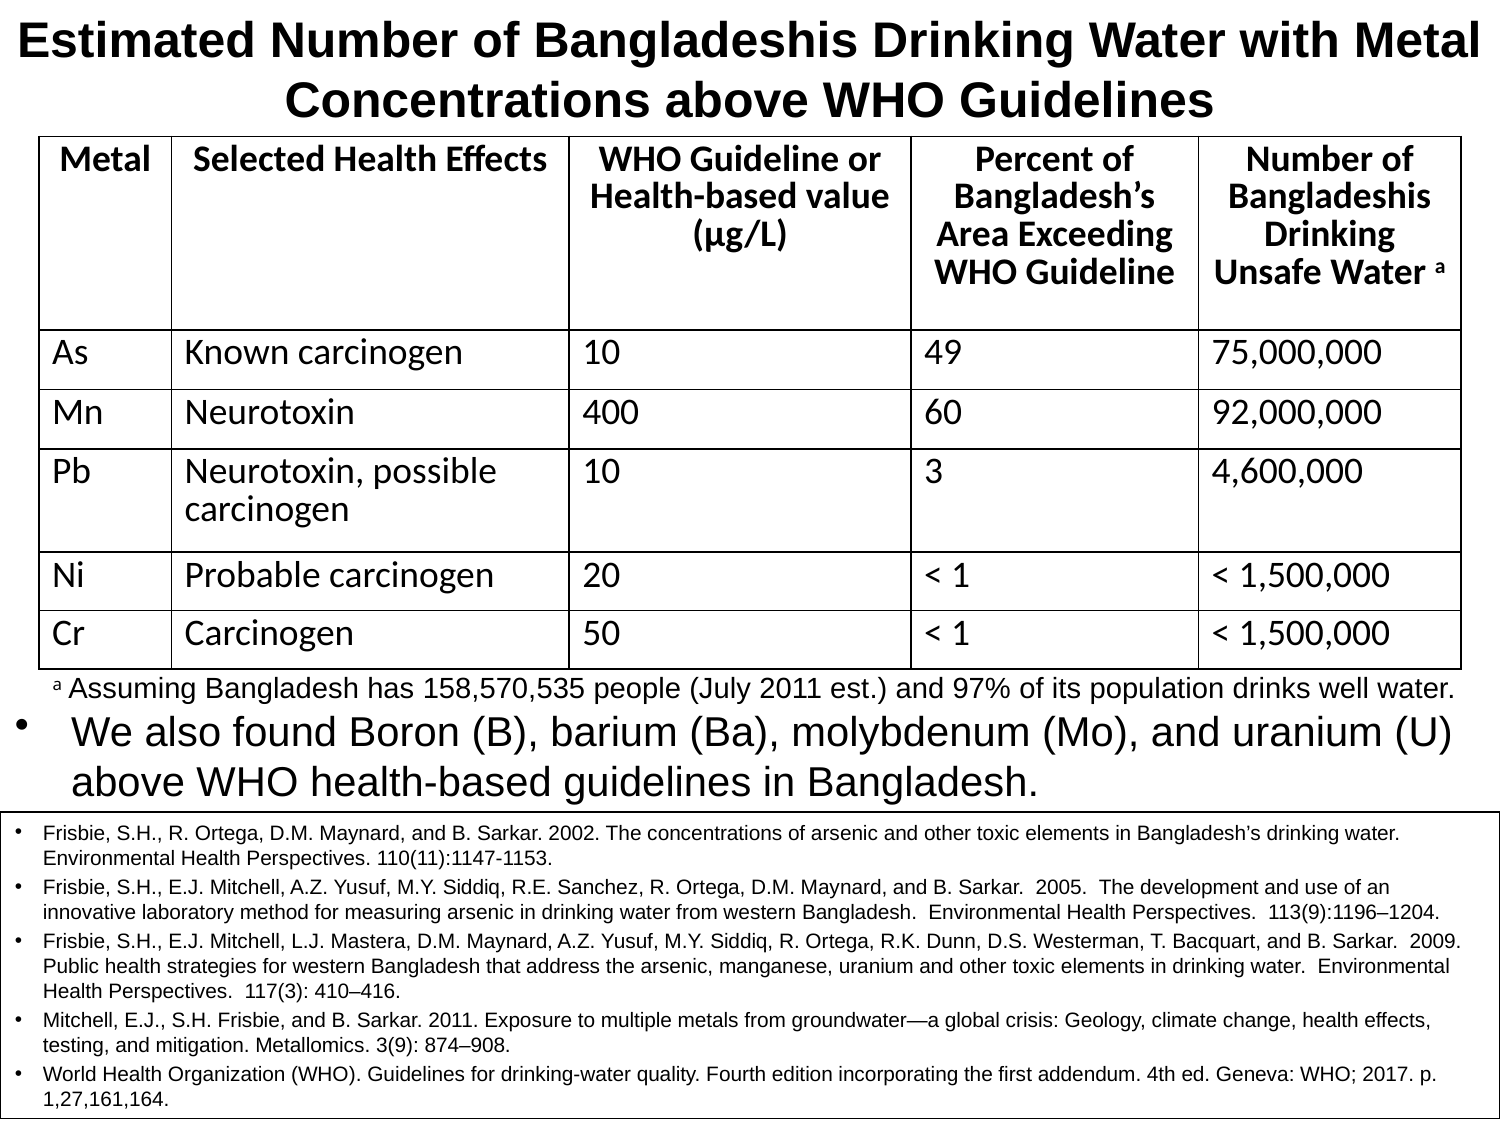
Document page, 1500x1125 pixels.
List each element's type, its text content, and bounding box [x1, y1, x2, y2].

table_cell Mn [40, 390, 171, 448]
table_cell 75,000,000 [1199, 331, 1460, 389]
table_cell < 1,500,000 [1199, 553, 1460, 610]
table_cell 10 [570, 450, 910, 551]
text_box Estimated Number of Bangladeshis Drinking Water with Metal Concentrations above WHO Guidelines [0, 0, 1500, 135]
table_cell Neurotoxin [172, 390, 568, 448]
table_header WHO Guideline or Health-based value (µg/L) [570, 137, 910, 329]
table_header Metal [40, 137, 171, 329]
table_cell Ni [40, 553, 171, 610]
table_cell 10 [570, 331, 910, 389]
table_cell < 1 [912, 553, 1198, 610]
text_box We also found Boron (B), barium (Ba), molybdenum (Mo), and uranium (U) above WHO health-based guidelines in Bangladesh. [0, 697, 1500, 812]
table_cell 50 [570, 611, 910, 668]
table_cell 3 [912, 450, 1198, 551]
table_cell 60 [912, 390, 1198, 448]
table_cell 49 [912, 331, 1198, 389]
table_cell 20 [570, 553, 910, 610]
table_cell < 1,500,000 [1199, 611, 1460, 668]
table_cell Probable carcinogen [172, 553, 568, 610]
table_cell 92,000,000 [1199, 390, 1460, 448]
table_cell 400 [570, 390, 910, 448]
table_cell < 1 [912, 611, 1198, 668]
table_header Selected Health Effects [172, 137, 568, 329]
table_cell Known carcinogen [172, 331, 568, 389]
table_cell Cr [40, 611, 171, 668]
table_cell Neurotoxin, possible carcinogen [172, 450, 568, 551]
table_cell As [40, 331, 171, 389]
text_box a Assuming Bangladesh has 158,570,535 people (July 2011 est.) and 97% of its population drinks well water. [37, 662, 1475, 697]
table_cell Carcinogen [172, 611, 568, 668]
table_cell Pb [40, 450, 171, 551]
text_box Frisbie, S.H., R. Ortega, D.M. Maynard, and B. Sarkar. 2002. The concentrations of arsenic and other toxic elements in Bangladesh’s drinking water. Environmental Health Perspectives. 110(11):1147-1153. Frisbie, S.H., E.J. Mitchell, A.Z. Yusuf, M.Y. Siddiq, R.E. Sanchez, R. Ortega, D.M. Maynard, and B. Sarkar. 2005. The development and use of an innovative laboratory method for measuring arsenic in drinking water from western Bangladesh. Environmental Health Perspectives. 113(9):1196–1204. Frisbie, S.H., E.J. Mitchell, L.J. Mastera, D.M. Maynard, A.Z. Yusuf, M.Y. Siddiq, R. Ortega, R.K. Dunn, D.S. Westerman, T. Bacquart, and B. Sarkar. 2009. Public health strategies for western Bangladesh that address the arsenic, manganese, uranium and other toxic elements in drinking water. Environmental Health Perspectives. 117(3): 410–416. Mitchell, E.J., S.H. Frisbie, and B. Sarkar. 2011. Exposure to multiple metals from groundwater—a global crisis: Geology, climate change, health effects, testing, and mitigation. Metallomics. 3(9): 874–908. World Health Organization (WHO). Guidelines for drinking-water quality. Fourth edition incorporating the first addendum. 4th ed. Geneva: WHO; 2017. p. 1,27,161,164. [0, 812, 1500, 1119]
table_header Percent of Bangladesh’s Area Exceeding WHO Guideline [912, 137, 1198, 329]
table_cell 4,600,000 [1199, 450, 1460, 551]
table_header Number of Bangladeshis Drinking Unsafe Water a [1199, 137, 1460, 329]
